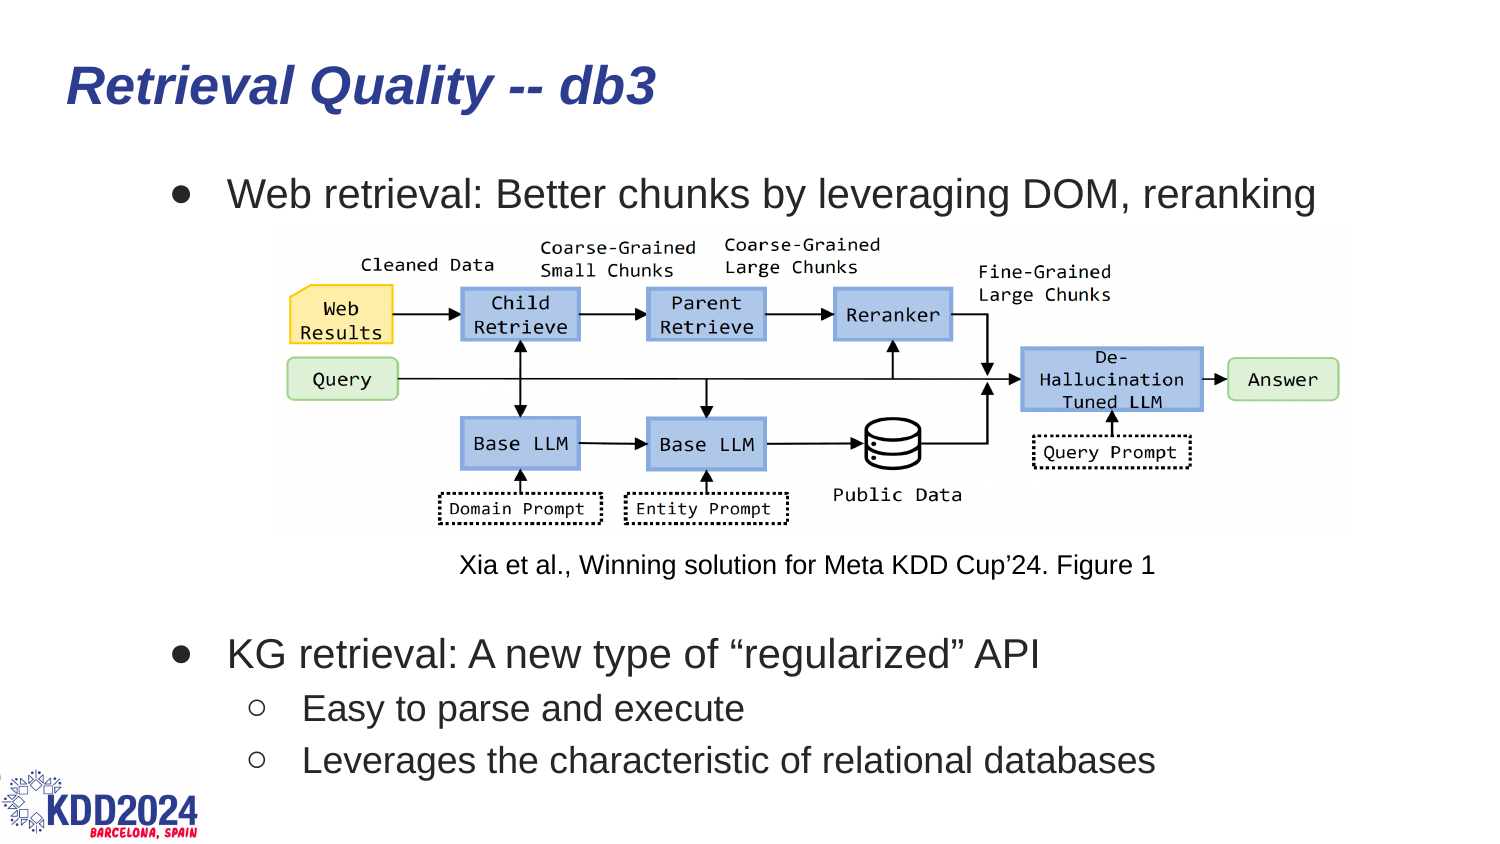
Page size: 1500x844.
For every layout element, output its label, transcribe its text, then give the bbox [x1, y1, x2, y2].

picture [0, 766, 201, 844]
text_box Web retrieval: Better chunks by leveraging DOM, reranking KG retrieval: A new type of “regularized” API Easy to parse and execute Leverages the characteristic of relational databases [140, 153, 1449, 787]
title Retrieval Quality -- db3 [51, 35, 1449, 130]
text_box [274, 225, 1350, 586]
